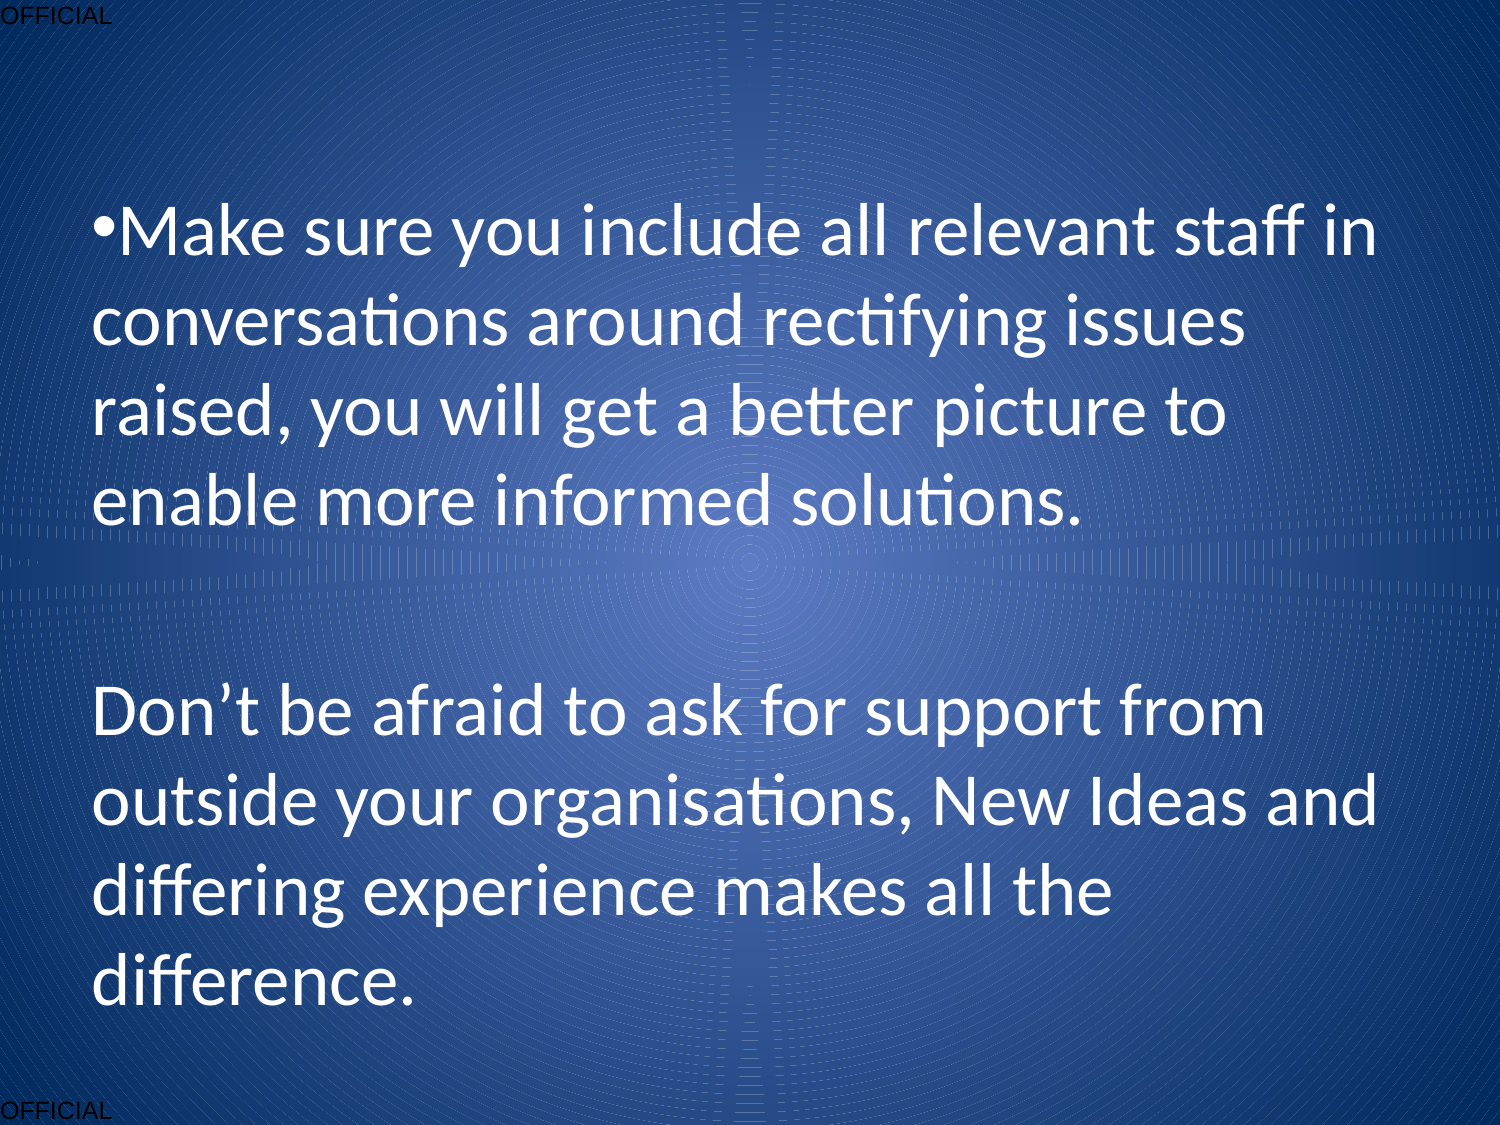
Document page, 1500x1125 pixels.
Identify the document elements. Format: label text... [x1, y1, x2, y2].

list Make sure you include all relevant staff in conversations around rectifying issues raised, you will get a better picture to enable more informed solutions. Don’t be afraid to ask for support from outside your organisations, New Ideas and differing experience makes all the difference. [76, 172, 1436, 551]
